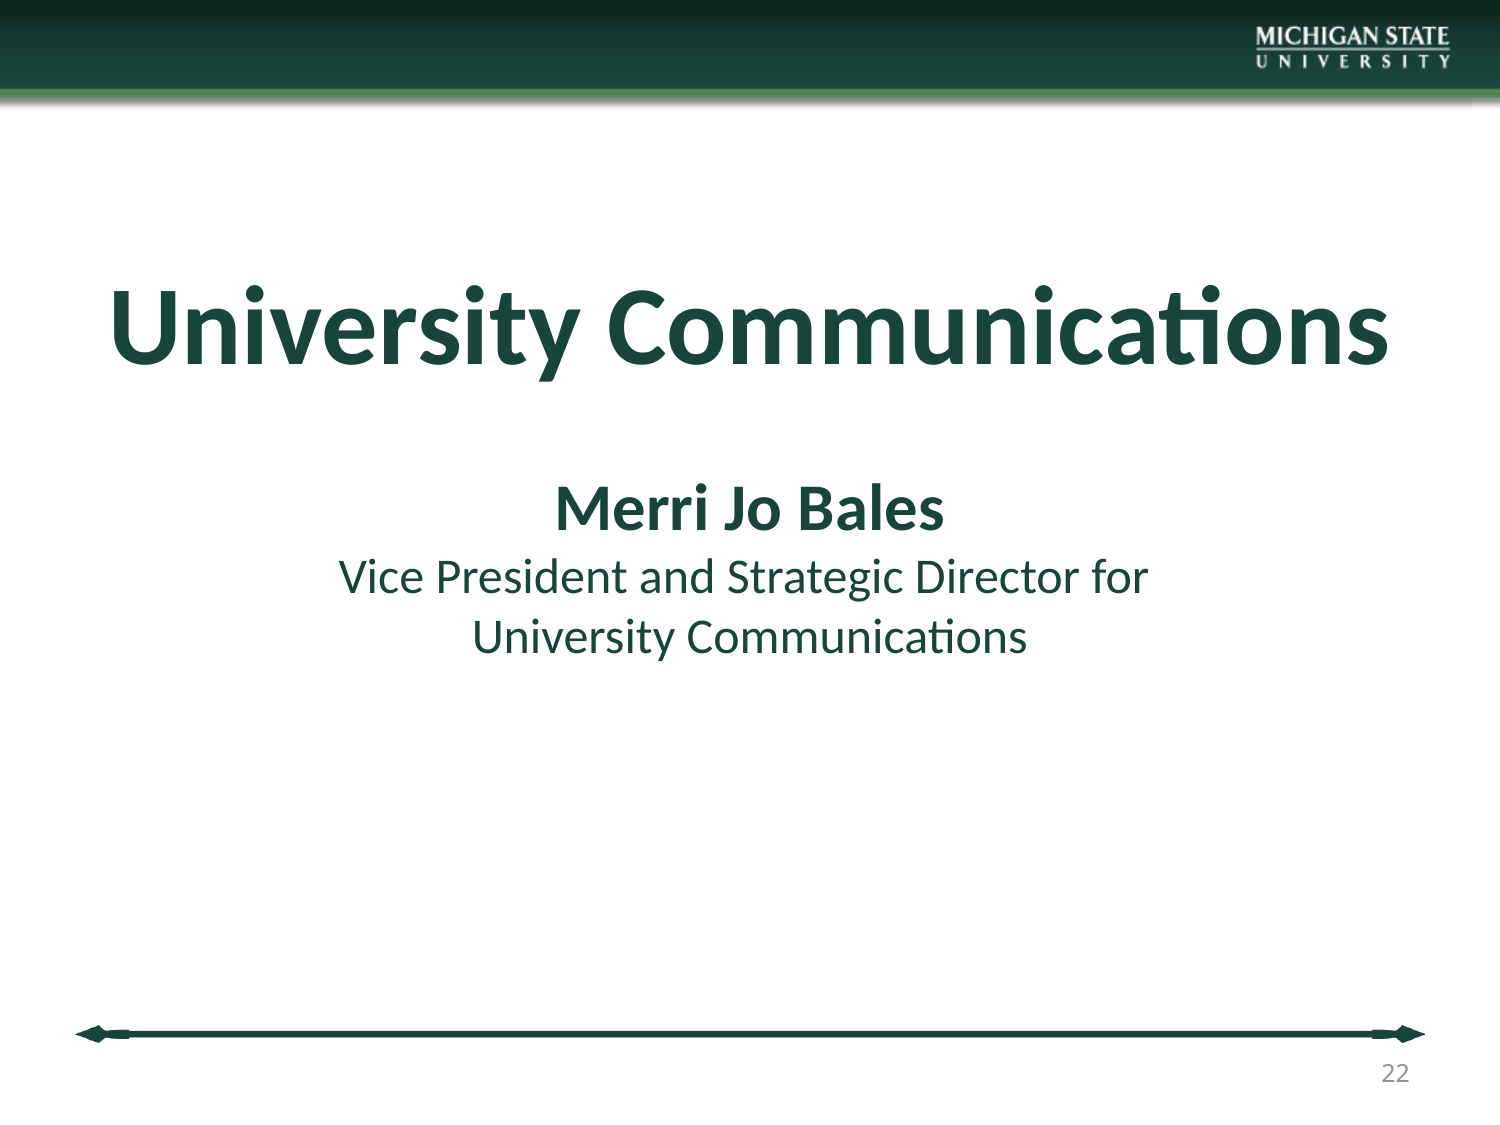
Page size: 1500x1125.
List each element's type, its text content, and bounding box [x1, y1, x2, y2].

picture [0, 0, 1500, 110]
title University Communications [75, 244, 1425, 324]
list Merri Jo Bales Vice President and Strategic Director for University Communications [75, 417, 1425, 953]
slide_number 22 [1074, 1042, 1425, 1103]
picture [75, 1025, 1425, 1043]
